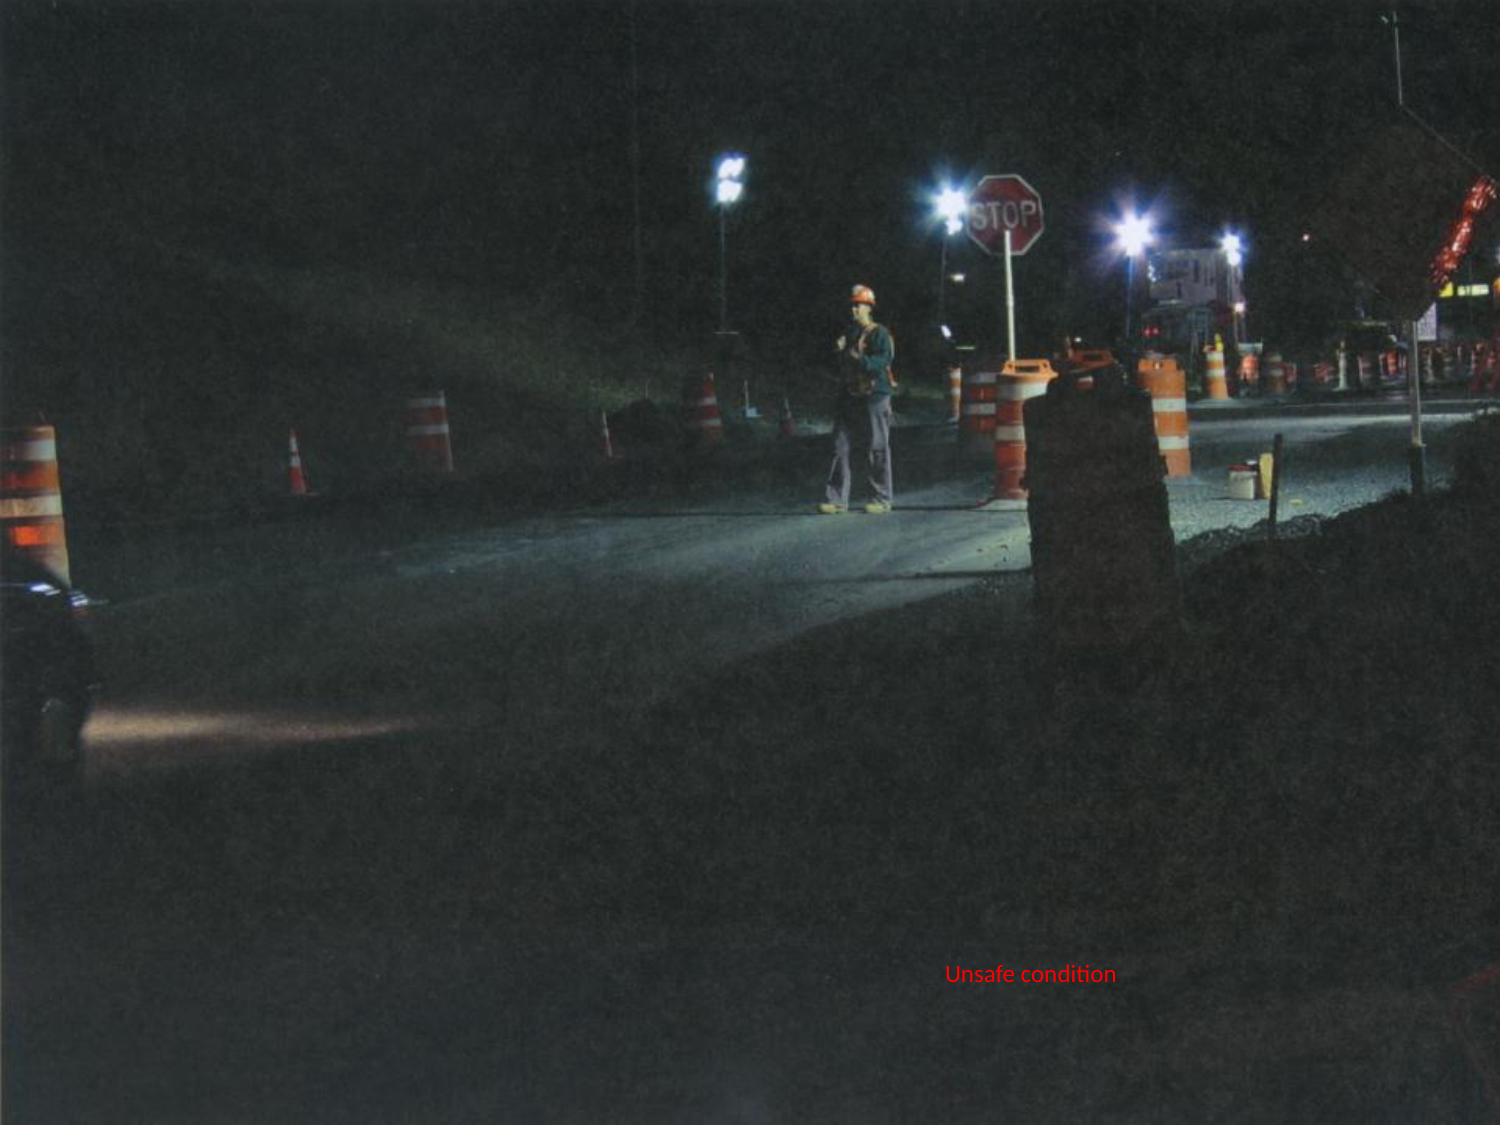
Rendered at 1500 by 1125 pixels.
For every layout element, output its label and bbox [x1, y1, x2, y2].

list [0, 0, 1500, 1125]
